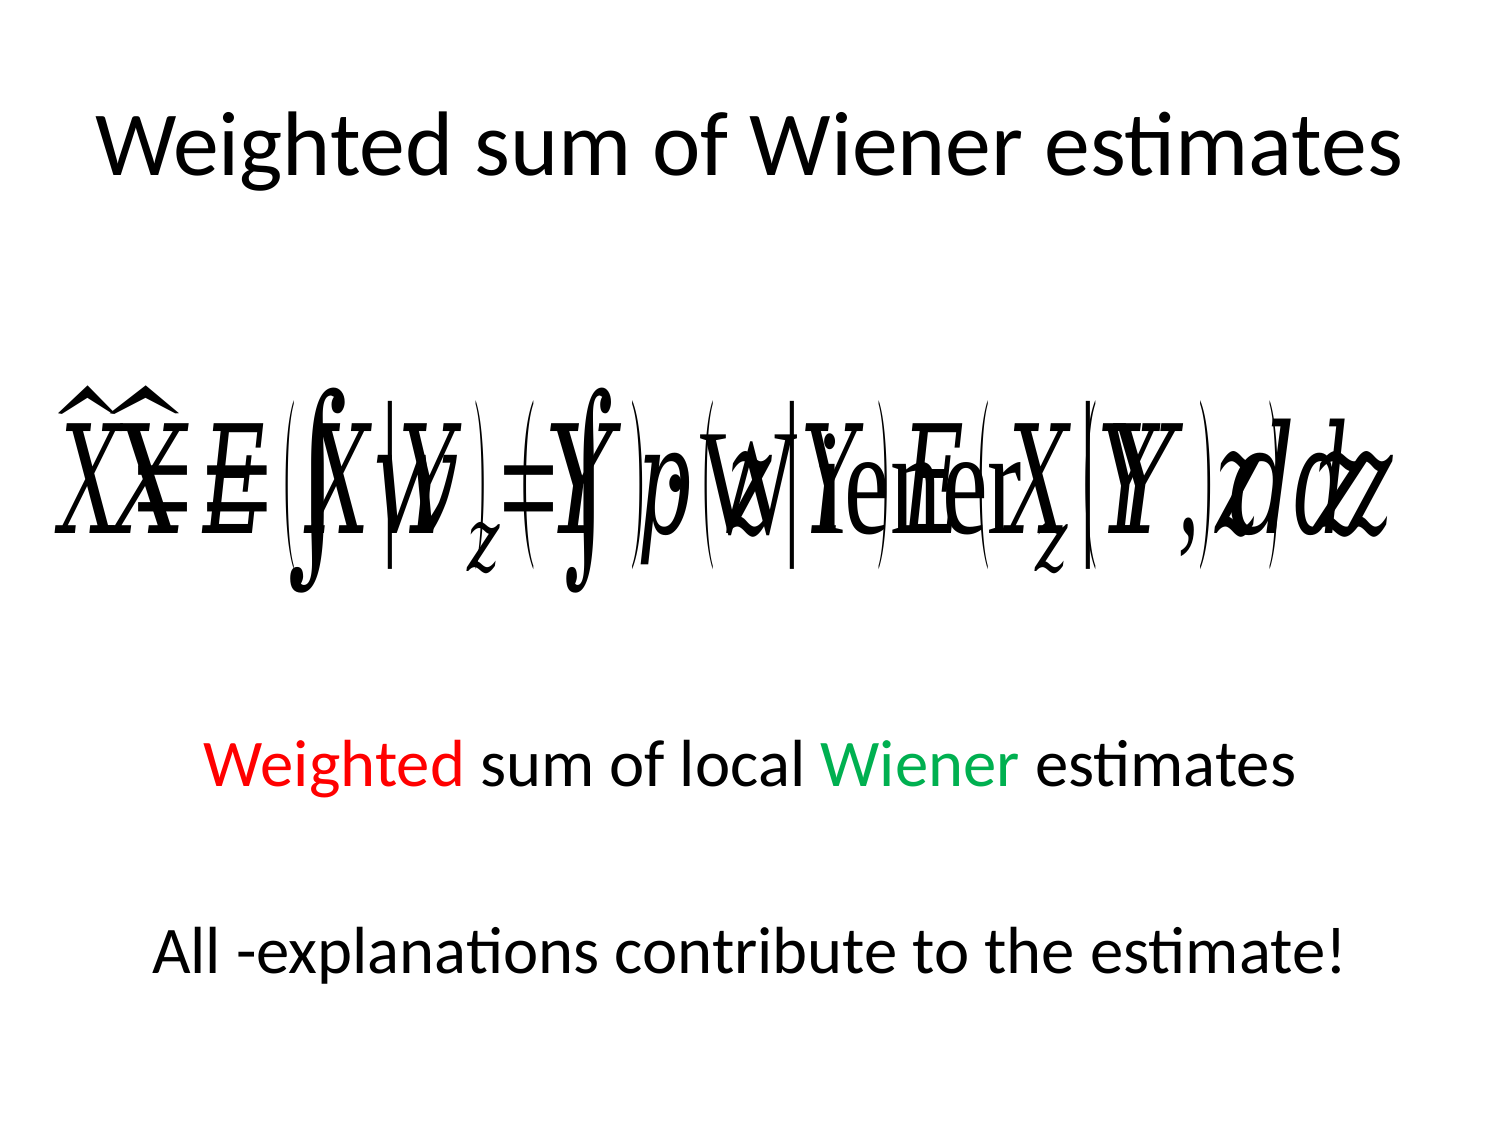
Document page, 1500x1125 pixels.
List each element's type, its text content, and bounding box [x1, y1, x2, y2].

title Weighted sum of Wiener estimates [75, 45, 1425, 233]
